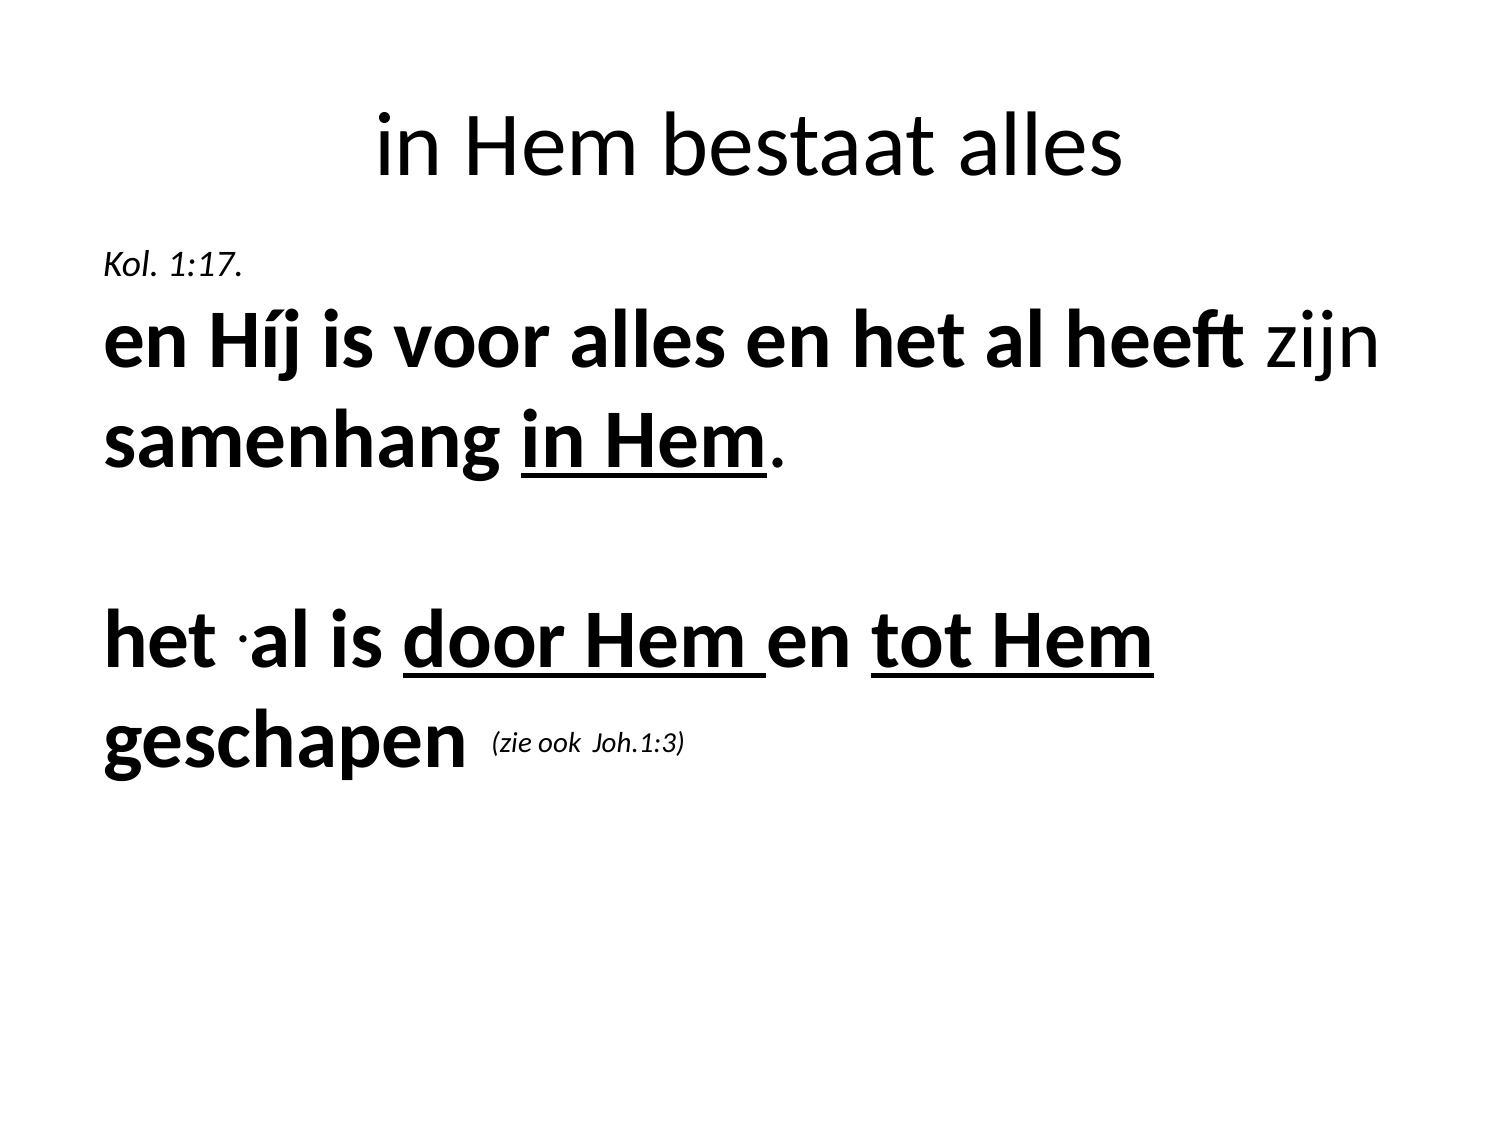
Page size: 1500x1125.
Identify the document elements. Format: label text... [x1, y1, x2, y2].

title in Hem bestaat alles [75, 45, 1425, 233]
text_box Kol. 1:17. en Híj is voor alles en het al heeft zijn samenhang in Hem. het .al is door Hem en tot Hem geschapen (zie ook Joh.1:3) [88, 231, 1412, 992]
